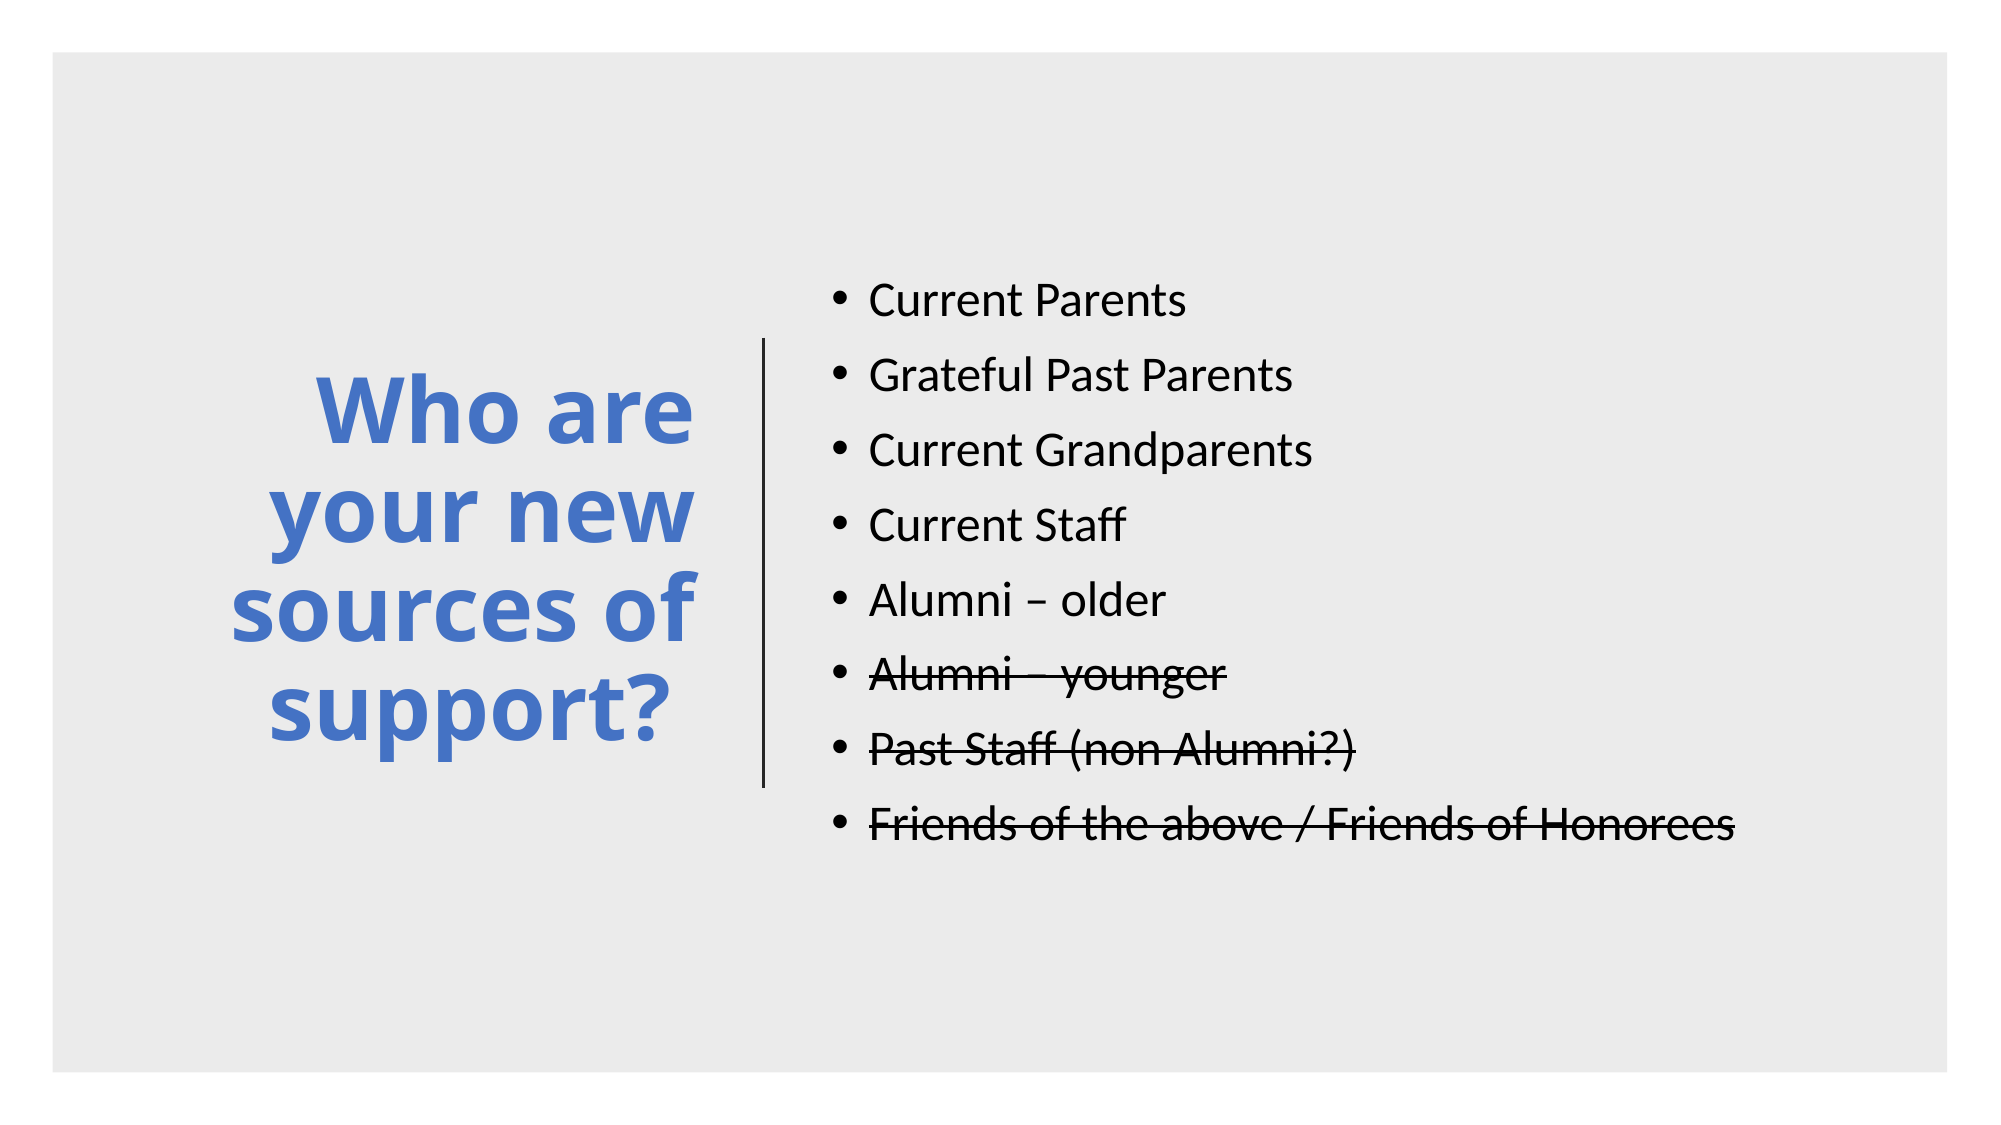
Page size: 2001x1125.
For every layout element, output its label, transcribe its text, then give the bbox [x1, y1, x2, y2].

title Who are your new sources of support? [137, 158, 711, 967]
list Current Parents Grateful Past Parents Current Grandparents Current Staff Alumni – older Alumni – younger Past Staff (non Alumni?) Friends of the above / Friends of Honorees [816, 158, 1863, 967]
text_box [52, 51, 1948, 1073]
